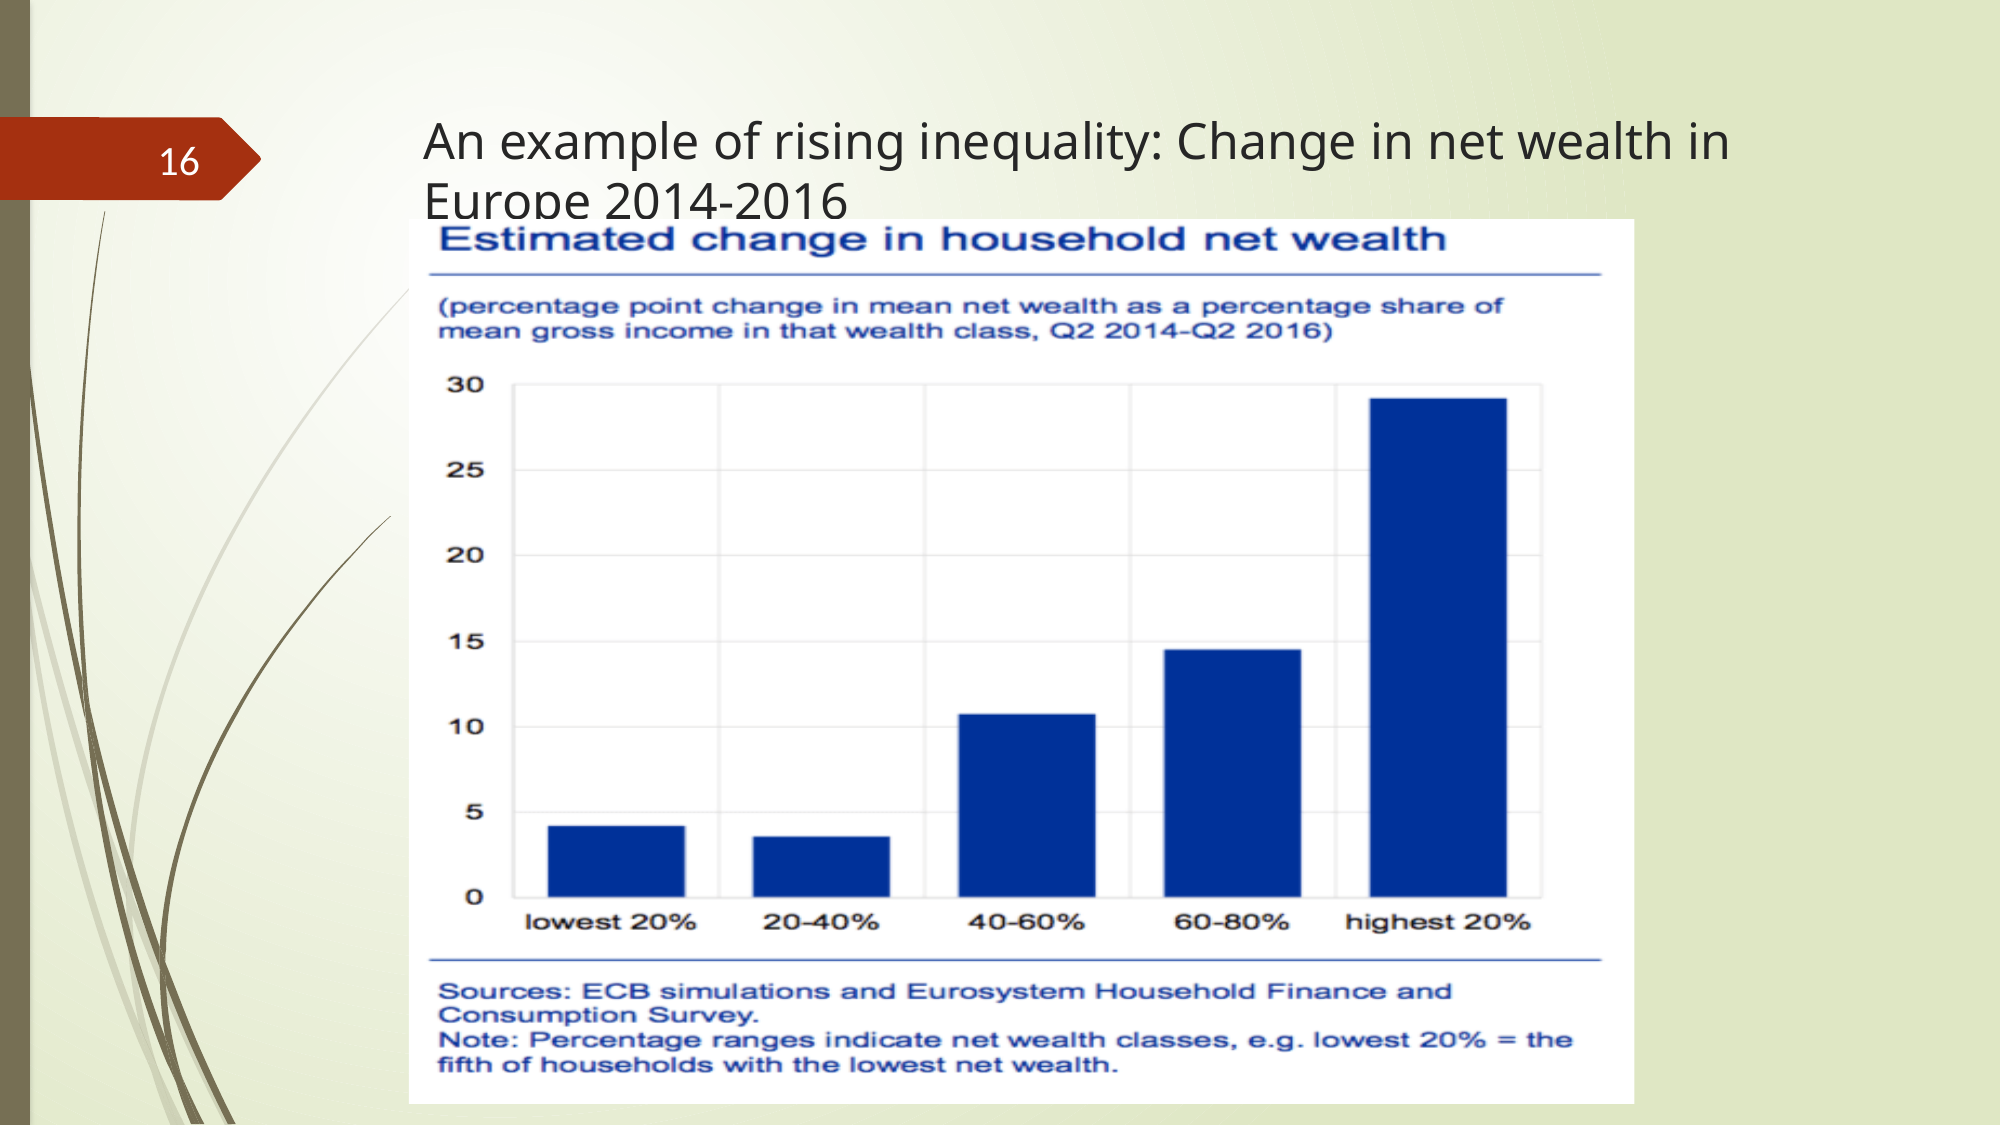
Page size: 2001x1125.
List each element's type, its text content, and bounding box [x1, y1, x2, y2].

slide_number 16 [87, 129, 216, 190]
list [408, 218, 1635, 1105]
title An example of rising inequality: Change in net wealth in Europe 2014-2016 [408, 102, 1871, 219]
